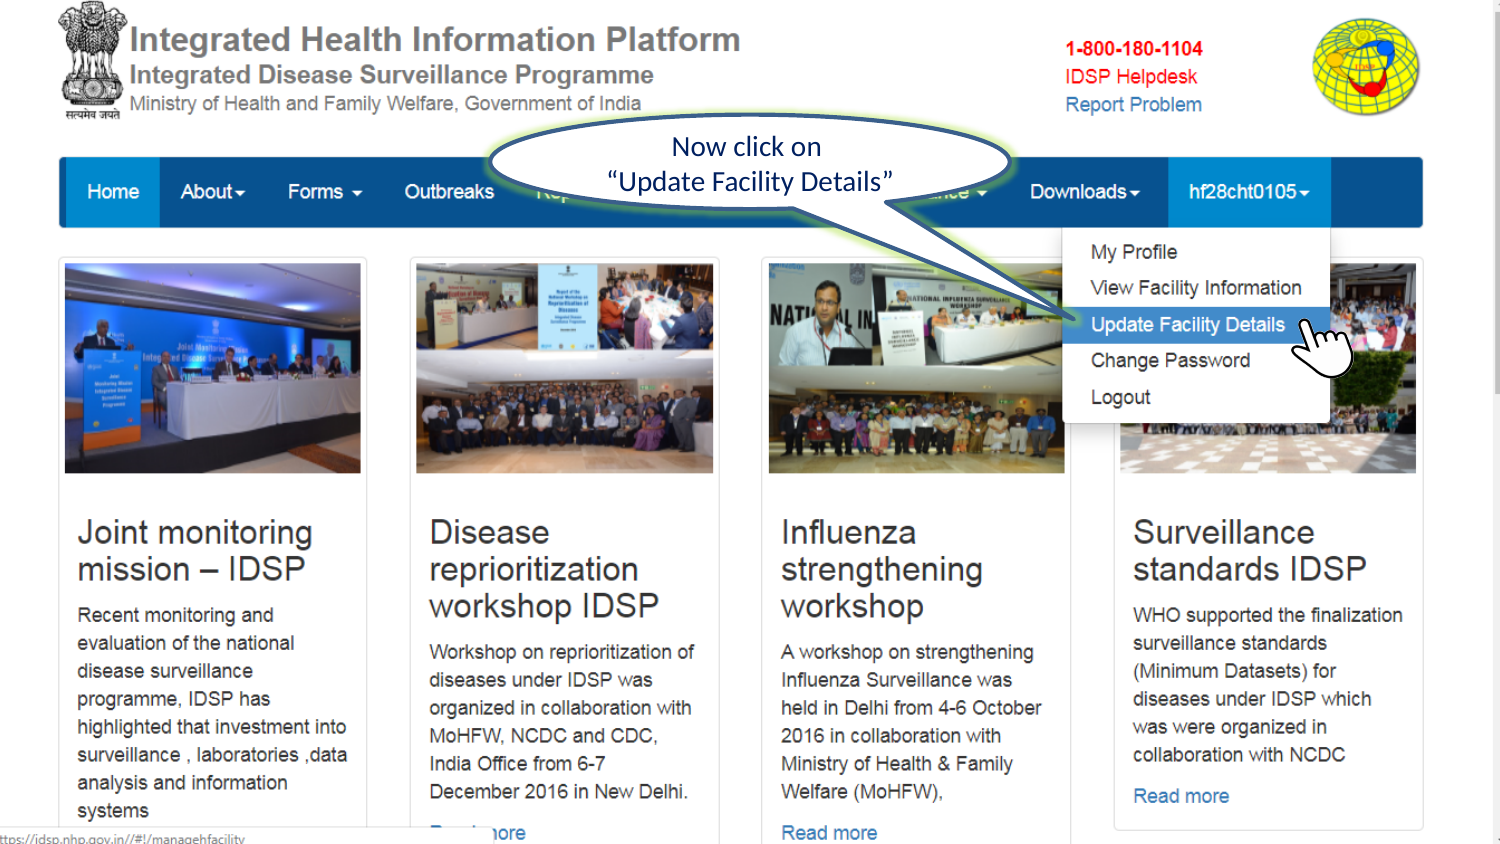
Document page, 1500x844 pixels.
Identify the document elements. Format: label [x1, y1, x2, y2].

picture [1281, 303, 1360, 382]
list [0, 0, 1500, 844]
